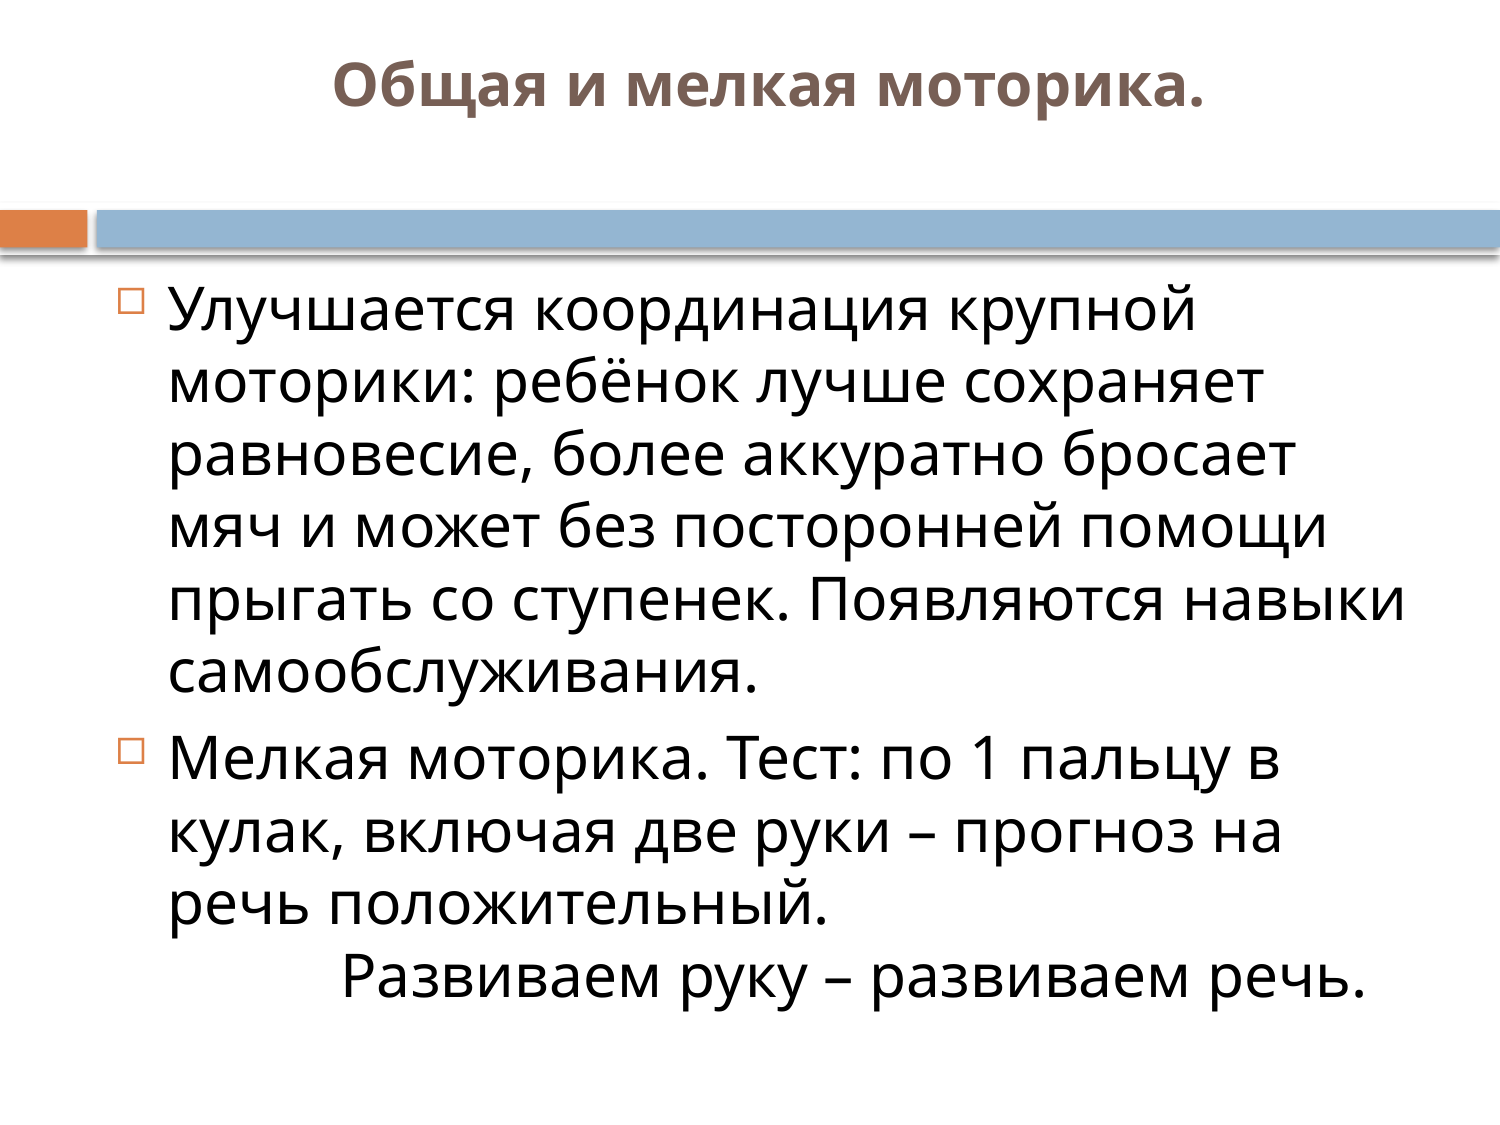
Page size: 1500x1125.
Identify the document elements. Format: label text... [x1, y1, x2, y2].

title Общая и мелкая моторика. [100, 37, 1438, 200]
list Улучшается координация крупной моторики: ребёнок лучше сохраняет равновесие, более аккуратно бросает мяч и может без посторонней помощи прыгать со ступенек. Появляются навыки самообслуживания. Мелкая моторика. Тест: по 1 пальцу в кулак, включая две руки – прогноз на речь положительный. Развиваем руку – развиваем речь. [100, 262, 1438, 1000]
